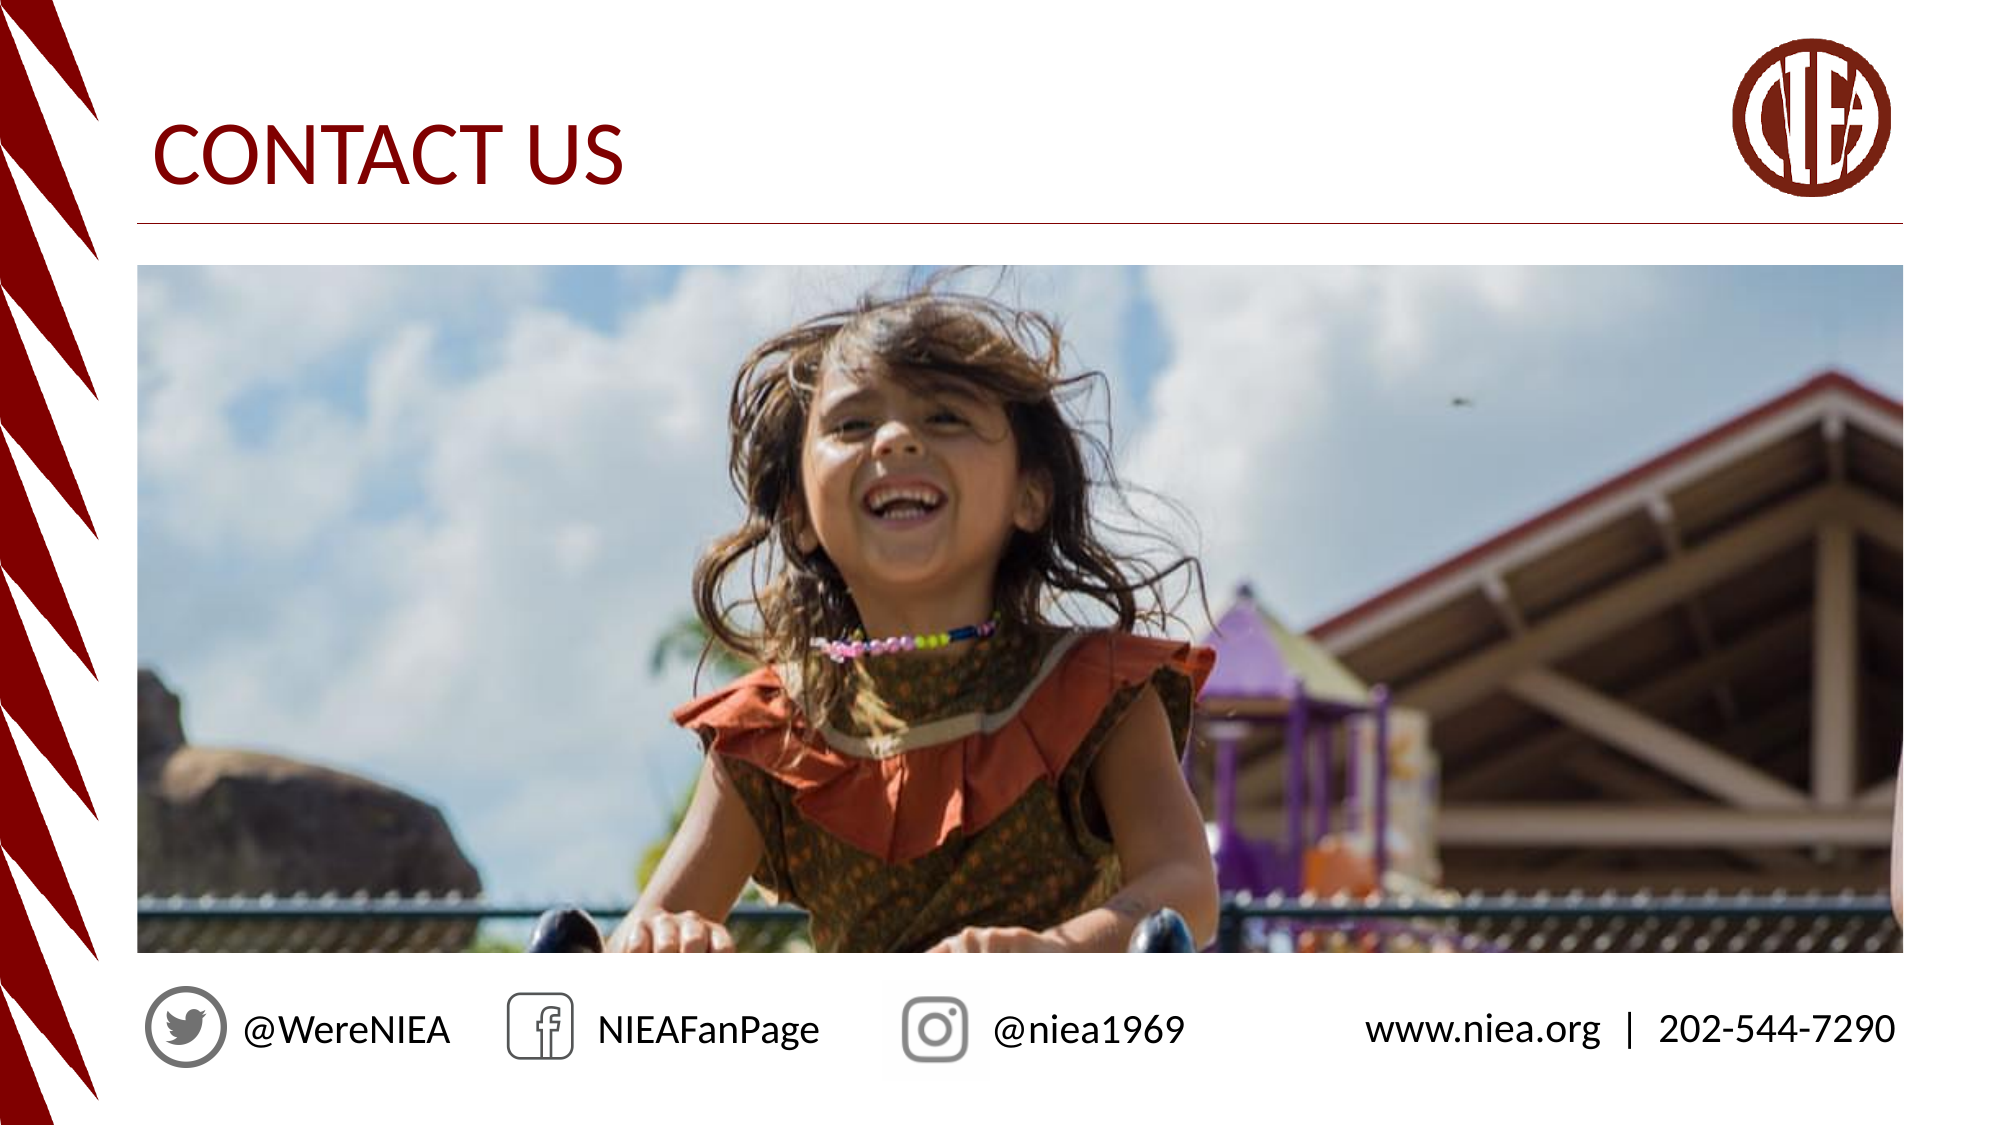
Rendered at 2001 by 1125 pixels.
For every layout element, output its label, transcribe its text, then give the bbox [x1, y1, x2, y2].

title CONTACT US [137, 84, 1721, 223]
text_box @WereNIEA NIEAFanPage @niea1969 [995, 994, 1522, 1060]
picture [499, 978, 584, 1078]
picture [1718, 27, 1904, 213]
picture [0, 0, 103, 1125]
picture [145, 986, 228, 1068]
text_box @WereNIEA NIEAFanPage @niea1969 [588, 994, 877, 1060]
text_box www.niea.org | 202-544-7290 [1020, 993, 1912, 1059]
text_box @WereNIEA NIEAFanPage @niea1969 [232, 994, 494, 1060]
picture [882, 980, 990, 1081]
picture [137, 265, 1904, 953]
